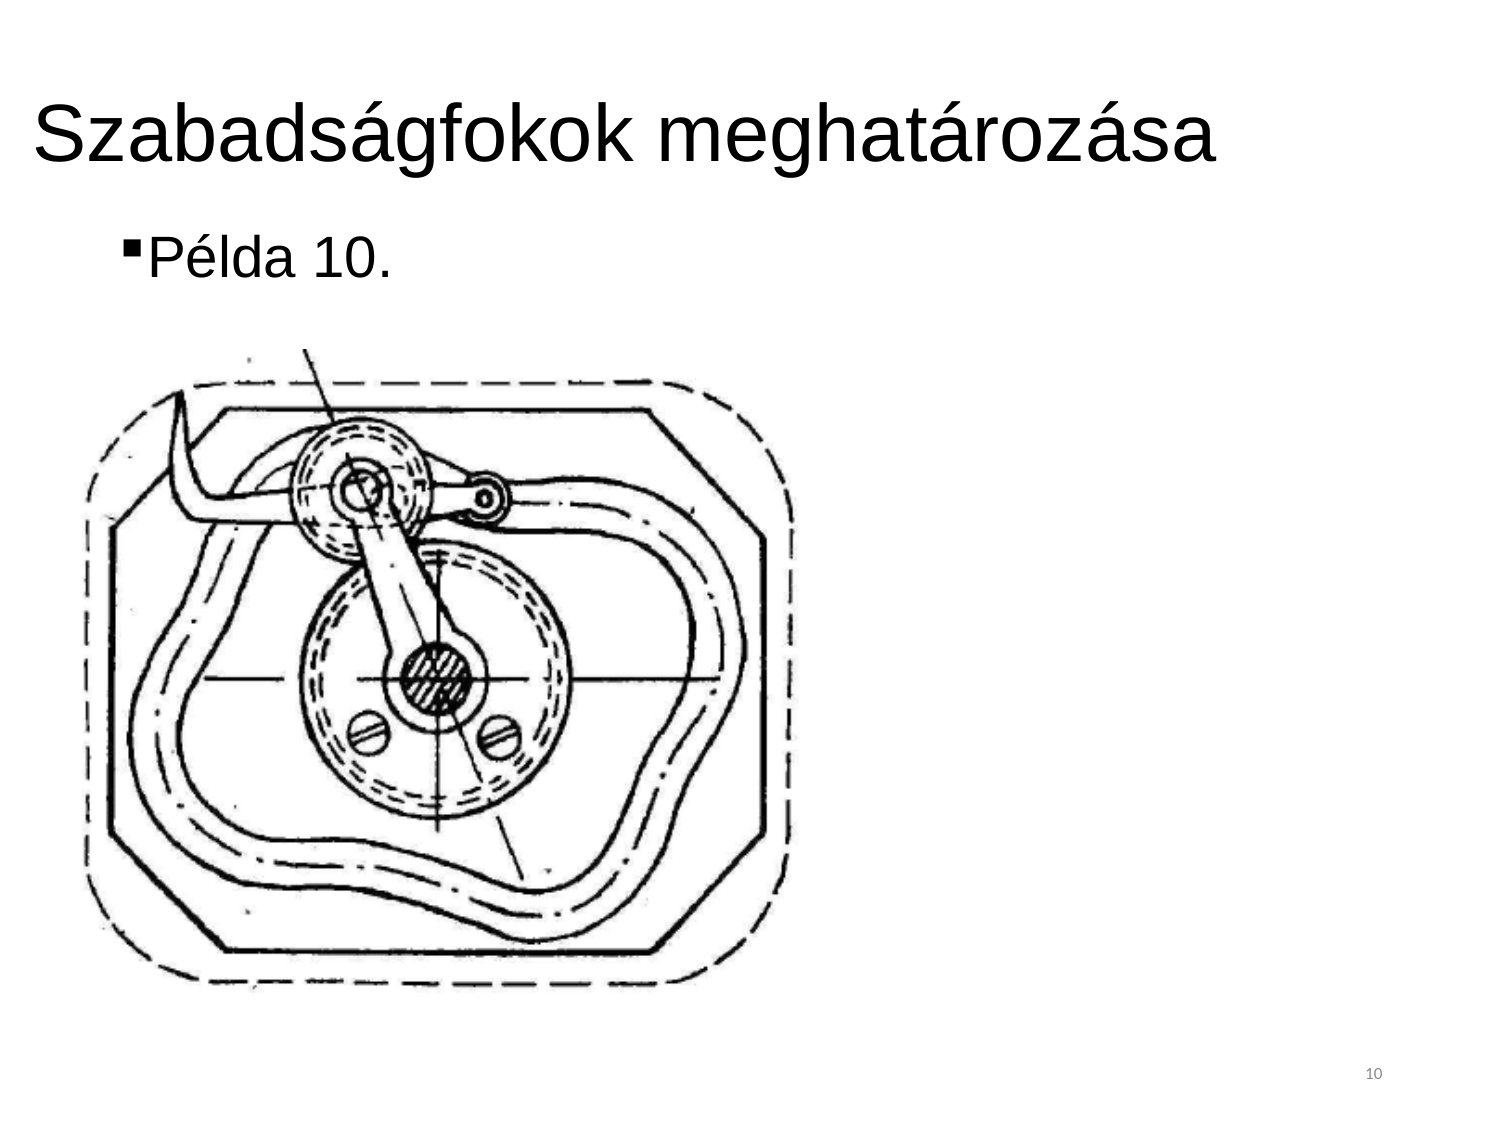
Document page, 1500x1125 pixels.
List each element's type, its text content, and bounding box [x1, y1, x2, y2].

list Példa 10. [103, 219, 1398, 1014]
picture [64, 349, 821, 1008]
slide_number 10 [1060, 1042, 1398, 1103]
title Szabadságfokok meghatározása [17, 41, 1436, 230]
